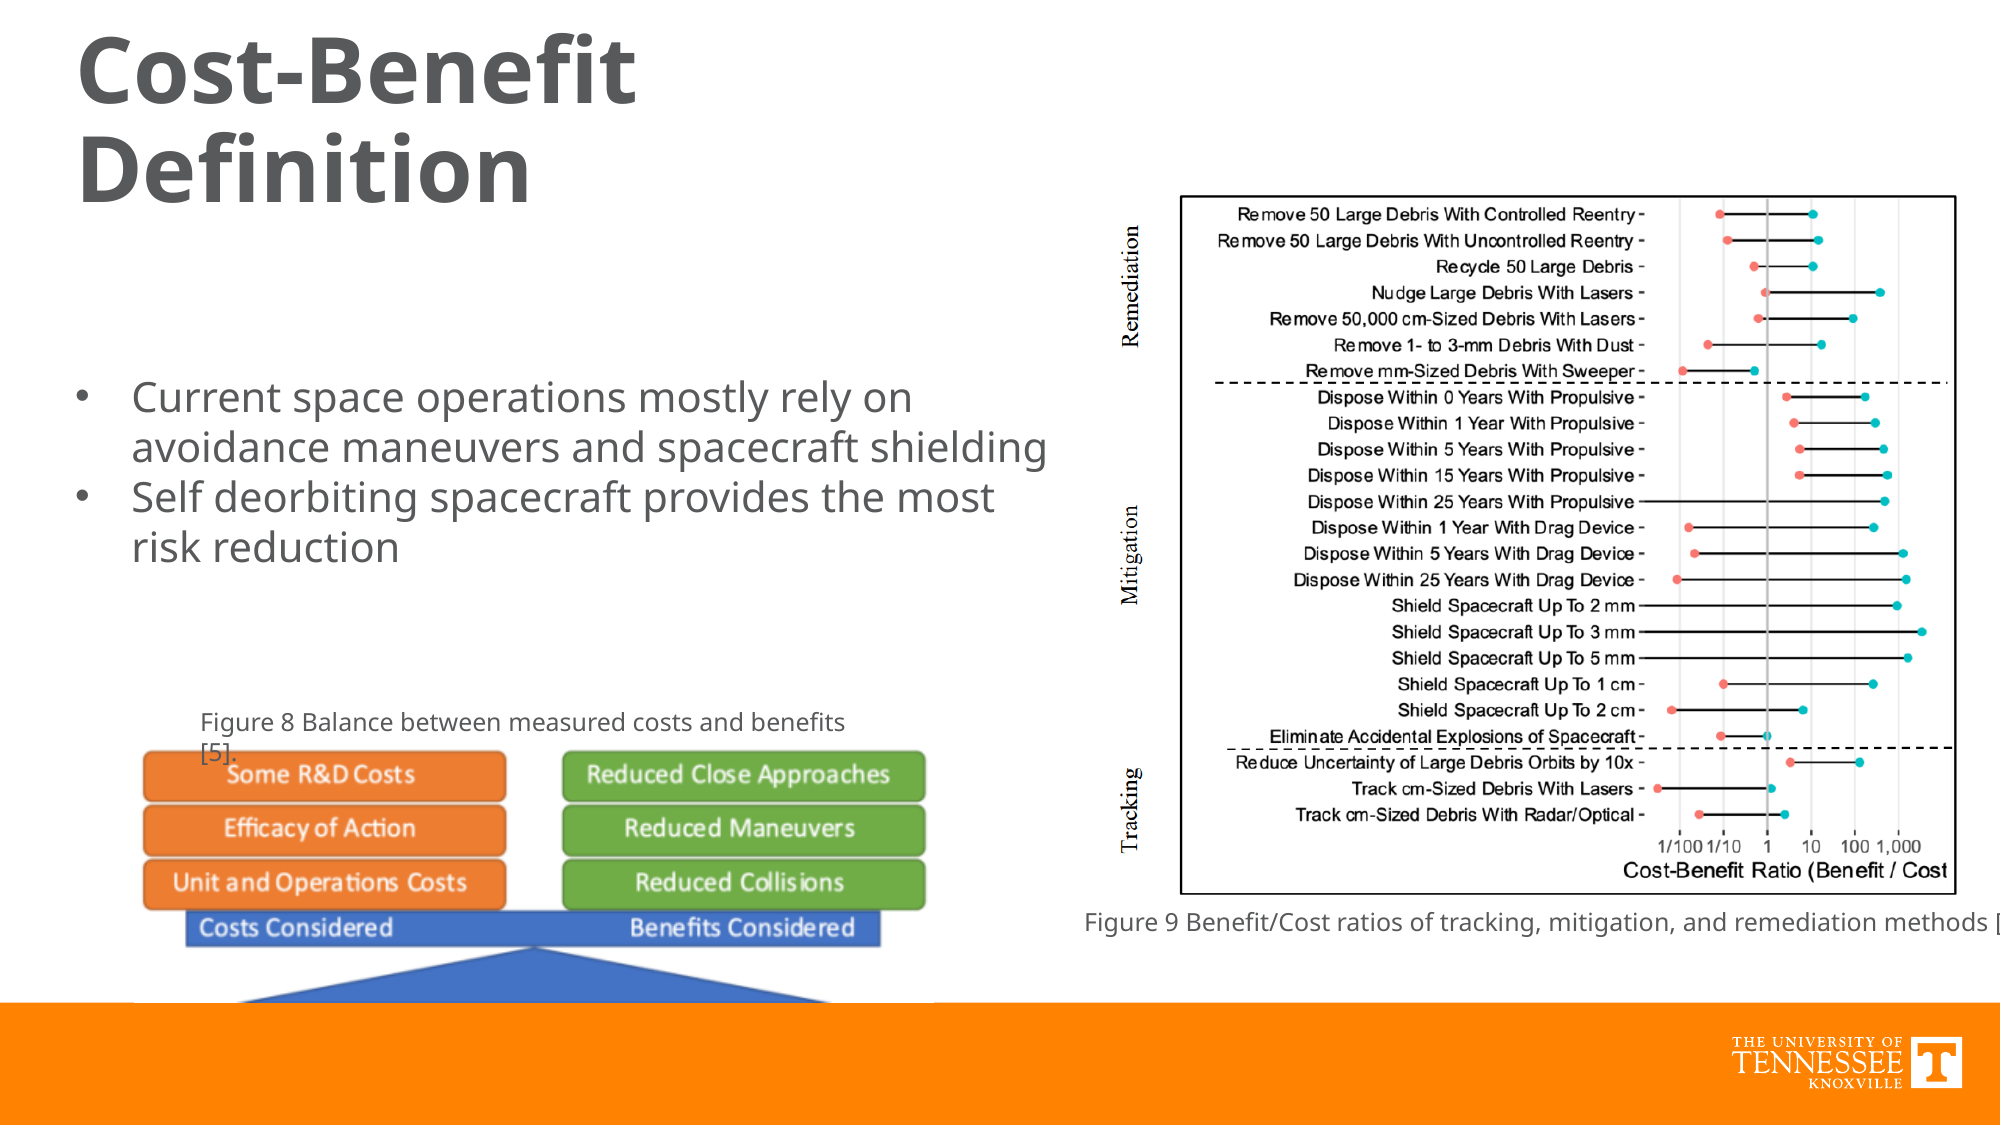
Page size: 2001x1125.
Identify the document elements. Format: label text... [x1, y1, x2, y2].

text_box Figure 9 Benefit/Cost ratios of tracking, mitigation, and remediation methods [5]. [1084, 906, 2000, 937]
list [1116, 188, 1966, 901]
text_box Current space operations mostly rely on avoidance maneuvers and spacecraft shielding Self deorbiting spacecraft provides the most risk reduction [75, 370, 1052, 671]
text_box Figure 8 Balance between measured costs and benefits [5]. [200, 706, 868, 736]
picture [134, 736, 934, 1003]
title Cost-Benefit Definition [75, 96, 1080, 222]
